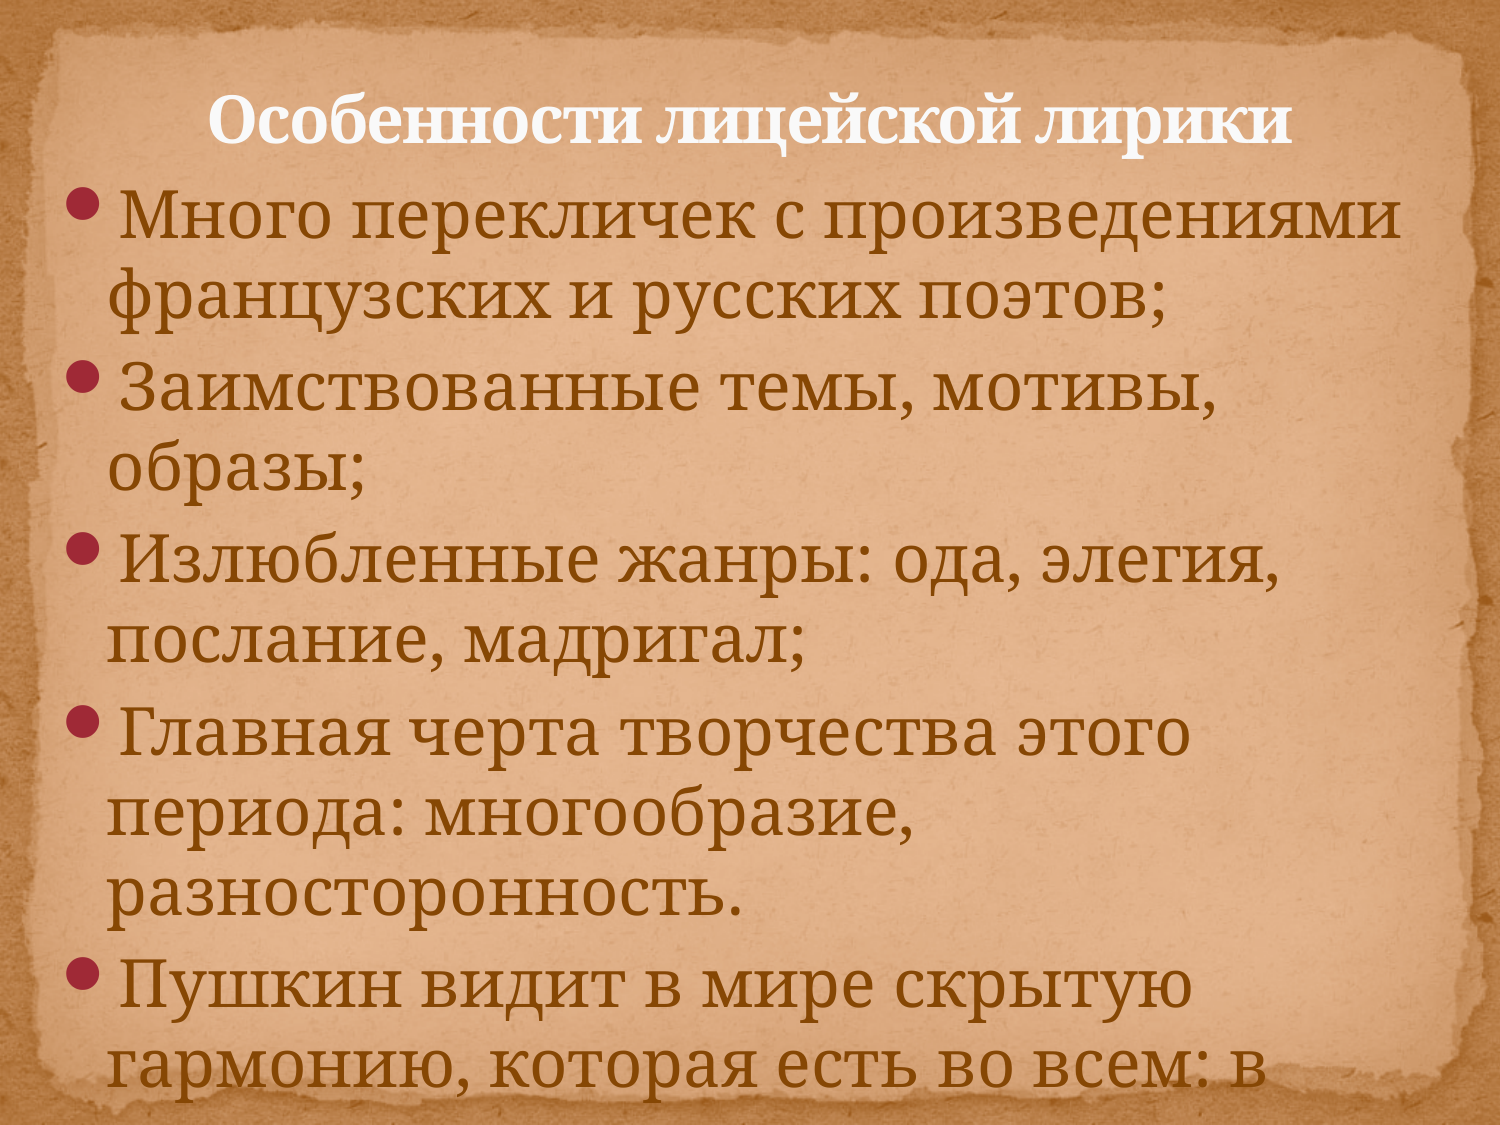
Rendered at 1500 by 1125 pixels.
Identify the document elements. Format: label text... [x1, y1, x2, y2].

list Много перекличек с произведениями французских и русских поэтов; Заимствованные темы, мотивы, образы; Излюбленные жанры: ода, элегия, послание, мадригал; Главная черта творчества этого периода: многообразие, разносторонность. Пушкин видит в мире скрытую гармонию, которая есть во всем: в высоком и низком, в мыслях и чувствах, в жизни и в искусстве. [46, 164, 1459, 1075]
title Особенности лицейской лирики [74, 24, 1425, 165]
